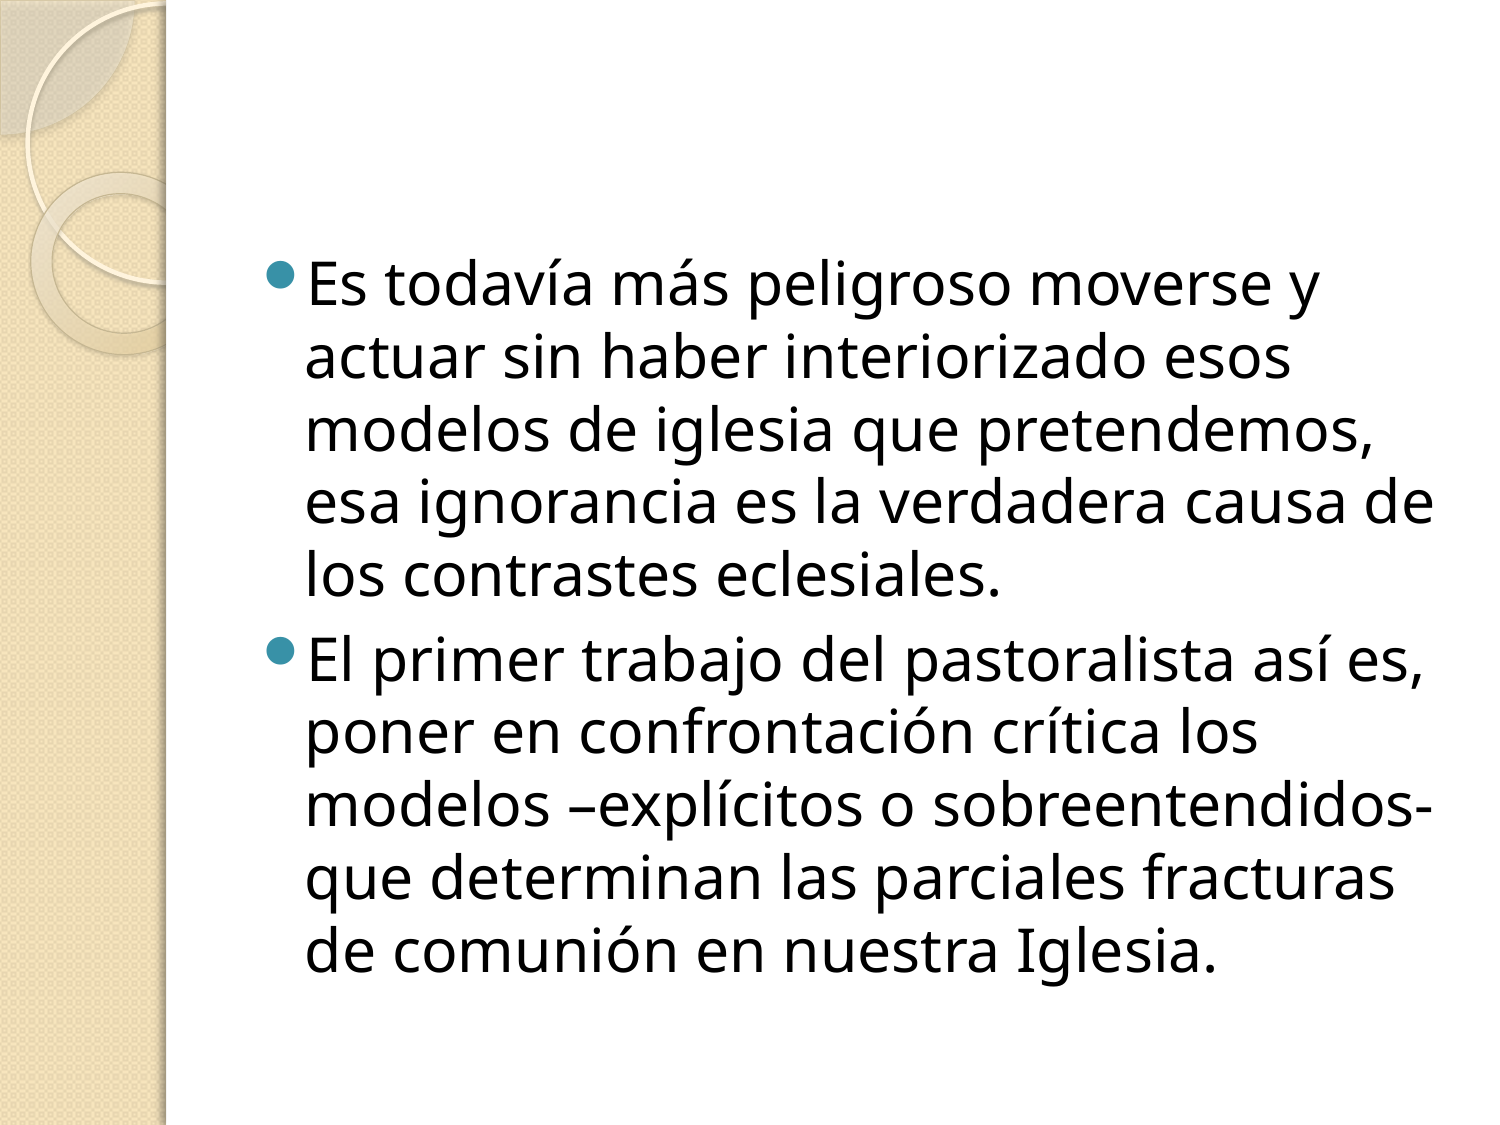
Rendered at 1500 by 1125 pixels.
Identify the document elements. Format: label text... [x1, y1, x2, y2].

list Es todavía más peligroso moverse y actuar sin haber interiorizado esos modelos de iglesia que pretendemos, esa ignorancia es la verdadera causa de los contrastes eclesiales. El primer trabajo del pastoralista así es, poner en confrontación crítica los modelos –explícitos o sobreentendidos- que determinan las parciales fracturas de comunión en nuestra Iglesia. [235, 237, 1466, 1025]
